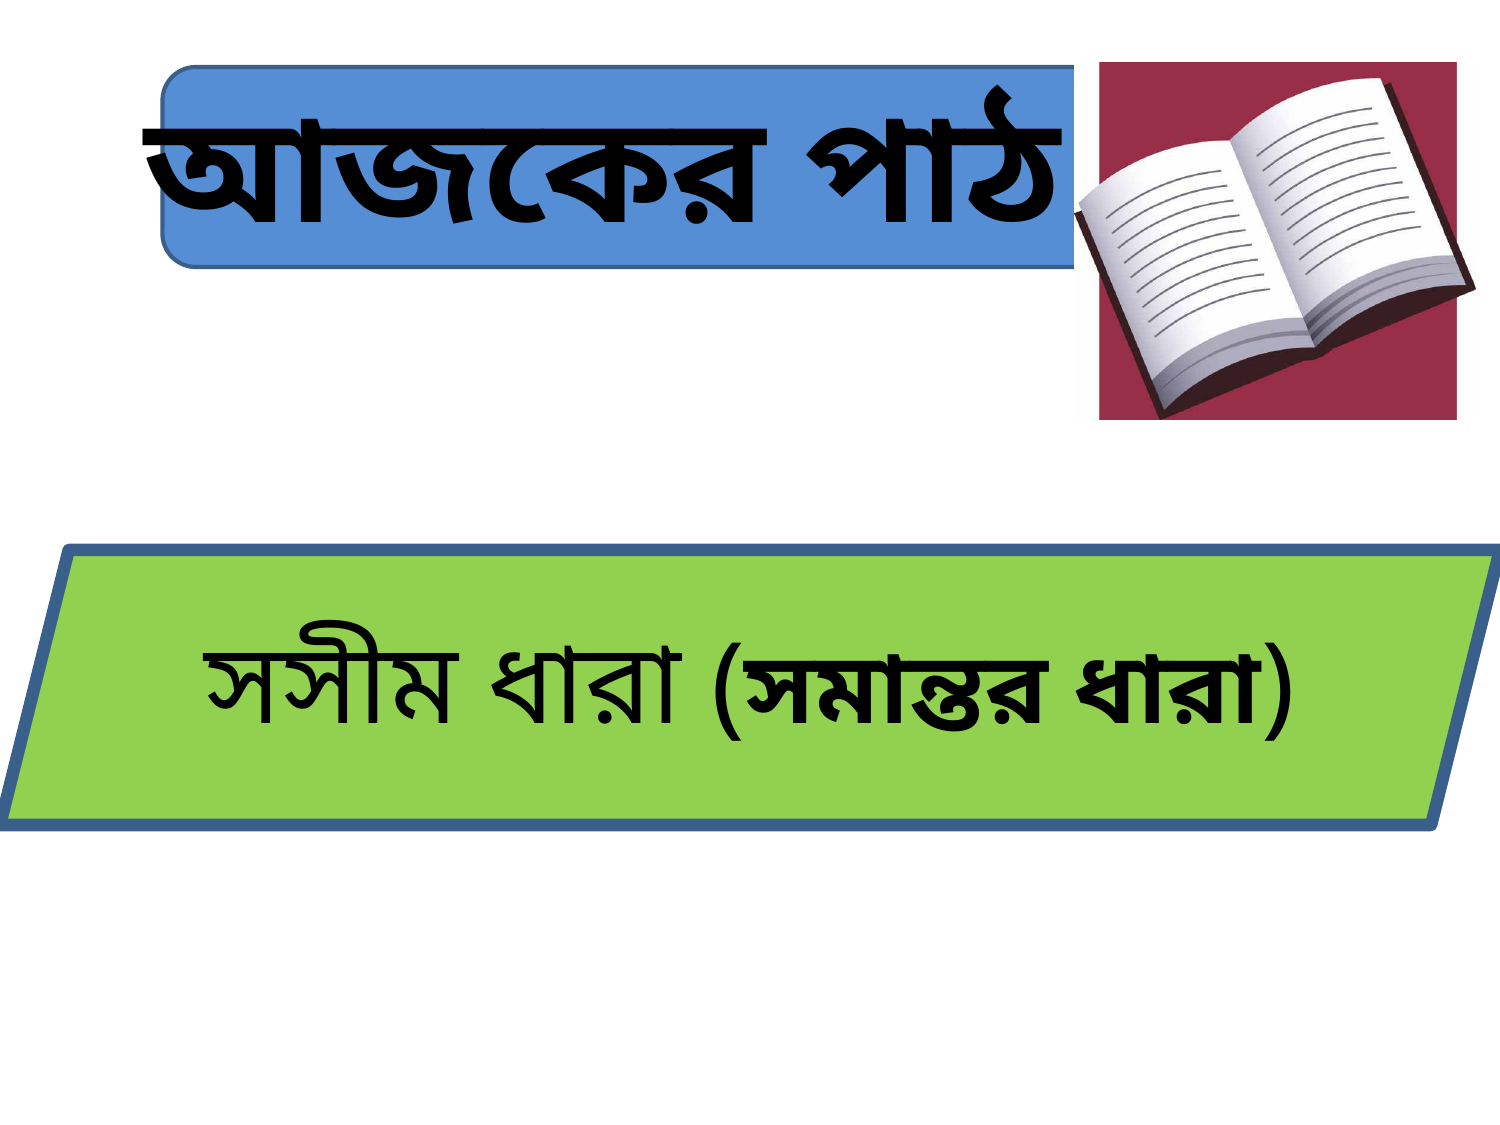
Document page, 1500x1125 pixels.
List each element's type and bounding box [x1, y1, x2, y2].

text_box [0, 549, 1500, 826]
text_box [162, 62, 1476, 421]
